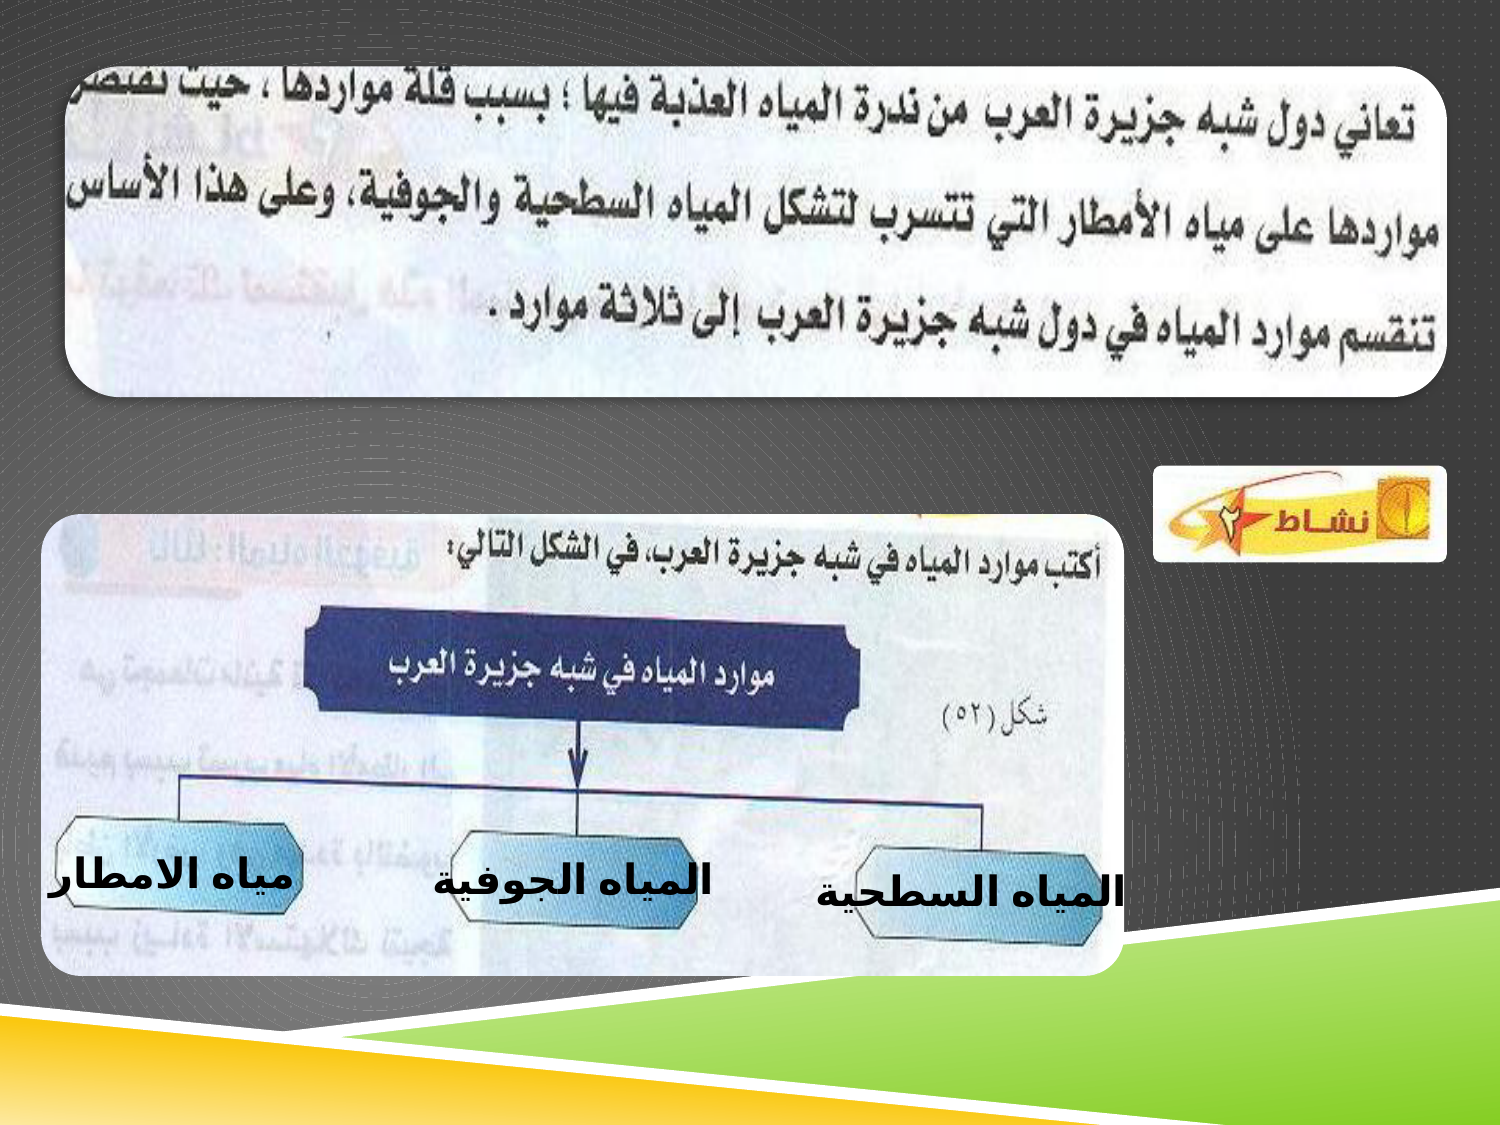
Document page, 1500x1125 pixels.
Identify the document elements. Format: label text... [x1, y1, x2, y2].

picture [40, 513, 1125, 977]
picture [1152, 465, 1448, 563]
text_box المياه السطحية [1131, 857, 1142, 923]
picture [64, 66, 1448, 398]
text_box مياه الامطار [23, 839, 35, 905]
